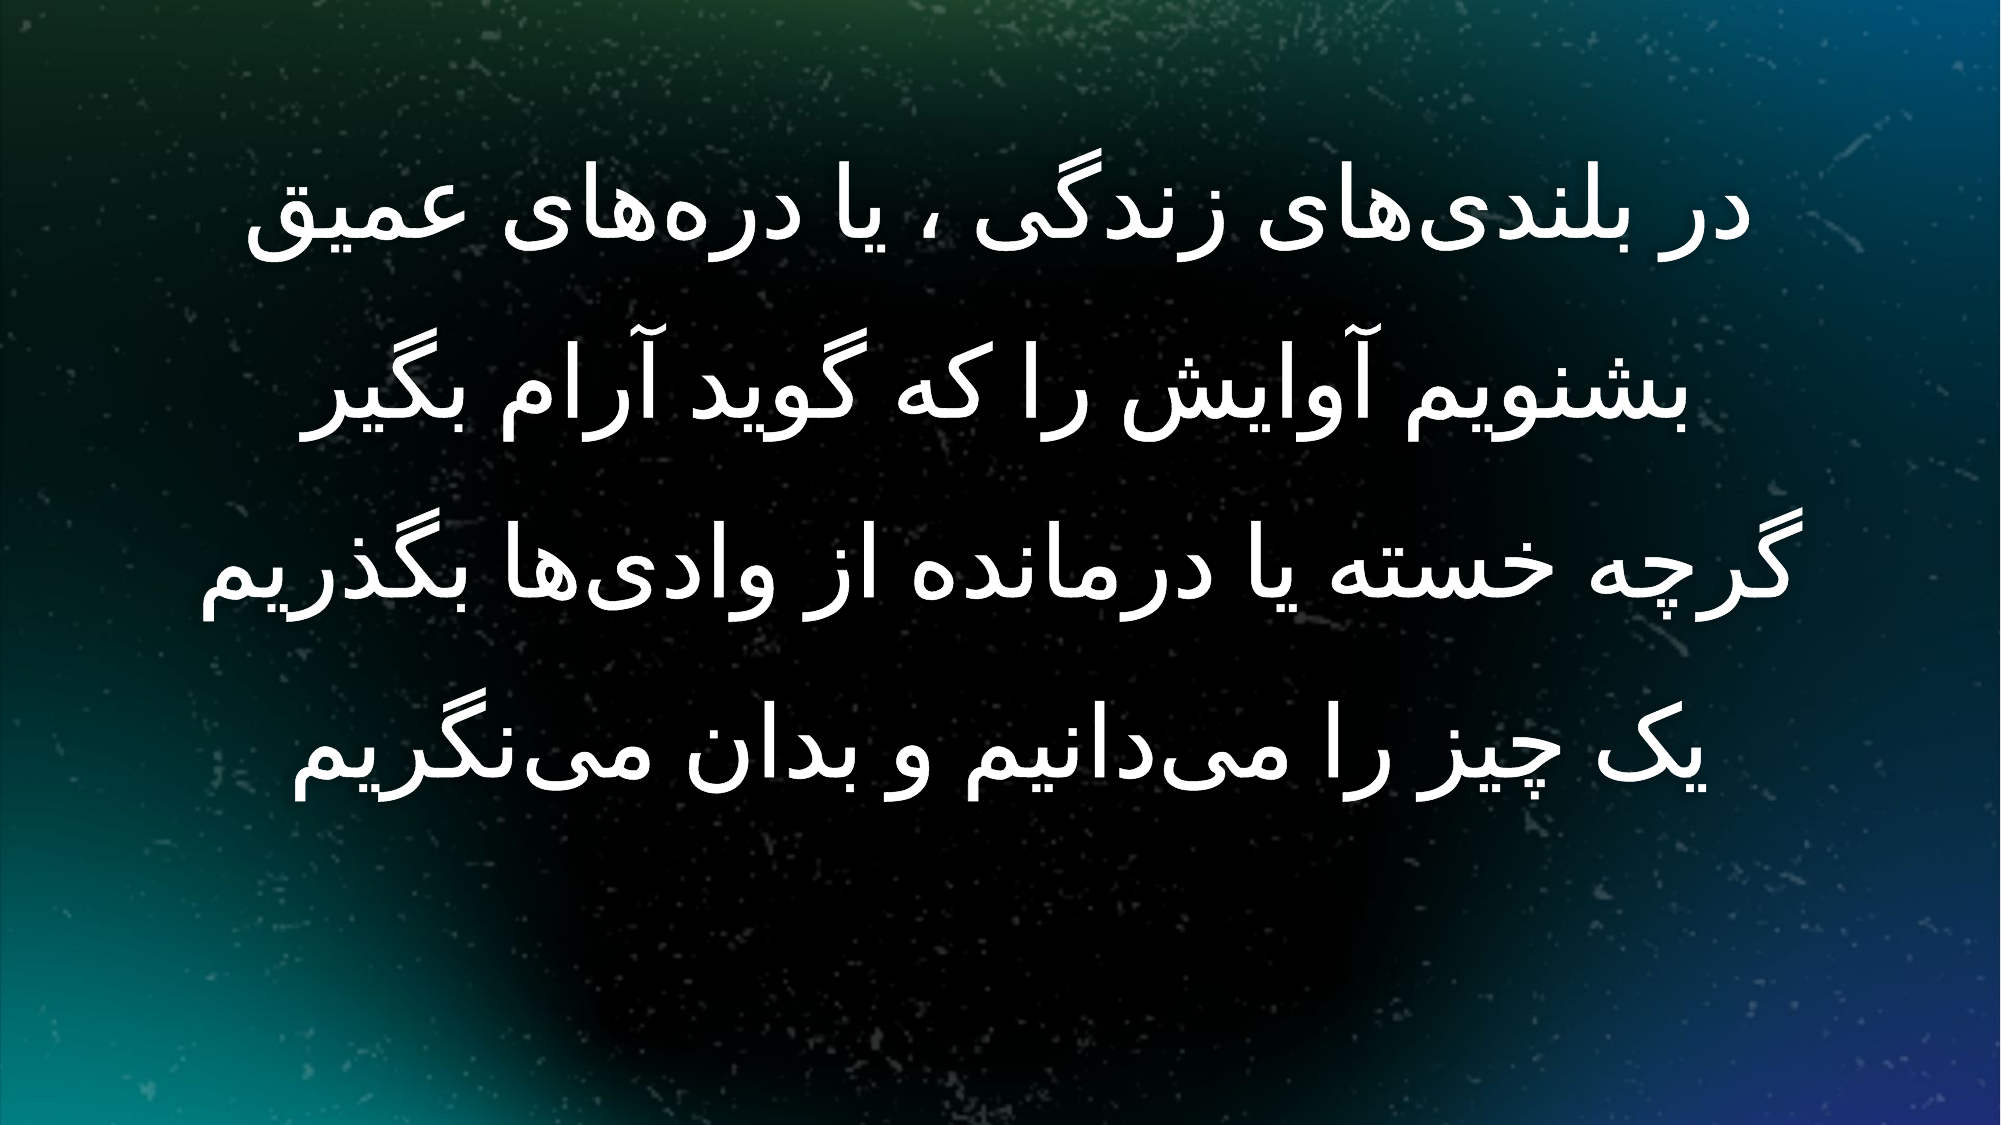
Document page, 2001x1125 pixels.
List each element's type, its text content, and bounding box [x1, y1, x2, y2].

text_box در بلندی‌های زندگی ، یا دره‌های عمیق بشنویم آوایش را که گوید آرام بگیر گرچه خسته یا درمانده از وادی‌ها بگذریم یک چیز را می‌دانیم و بدان می‌نگریم [0, 0, 2000, 1125]
